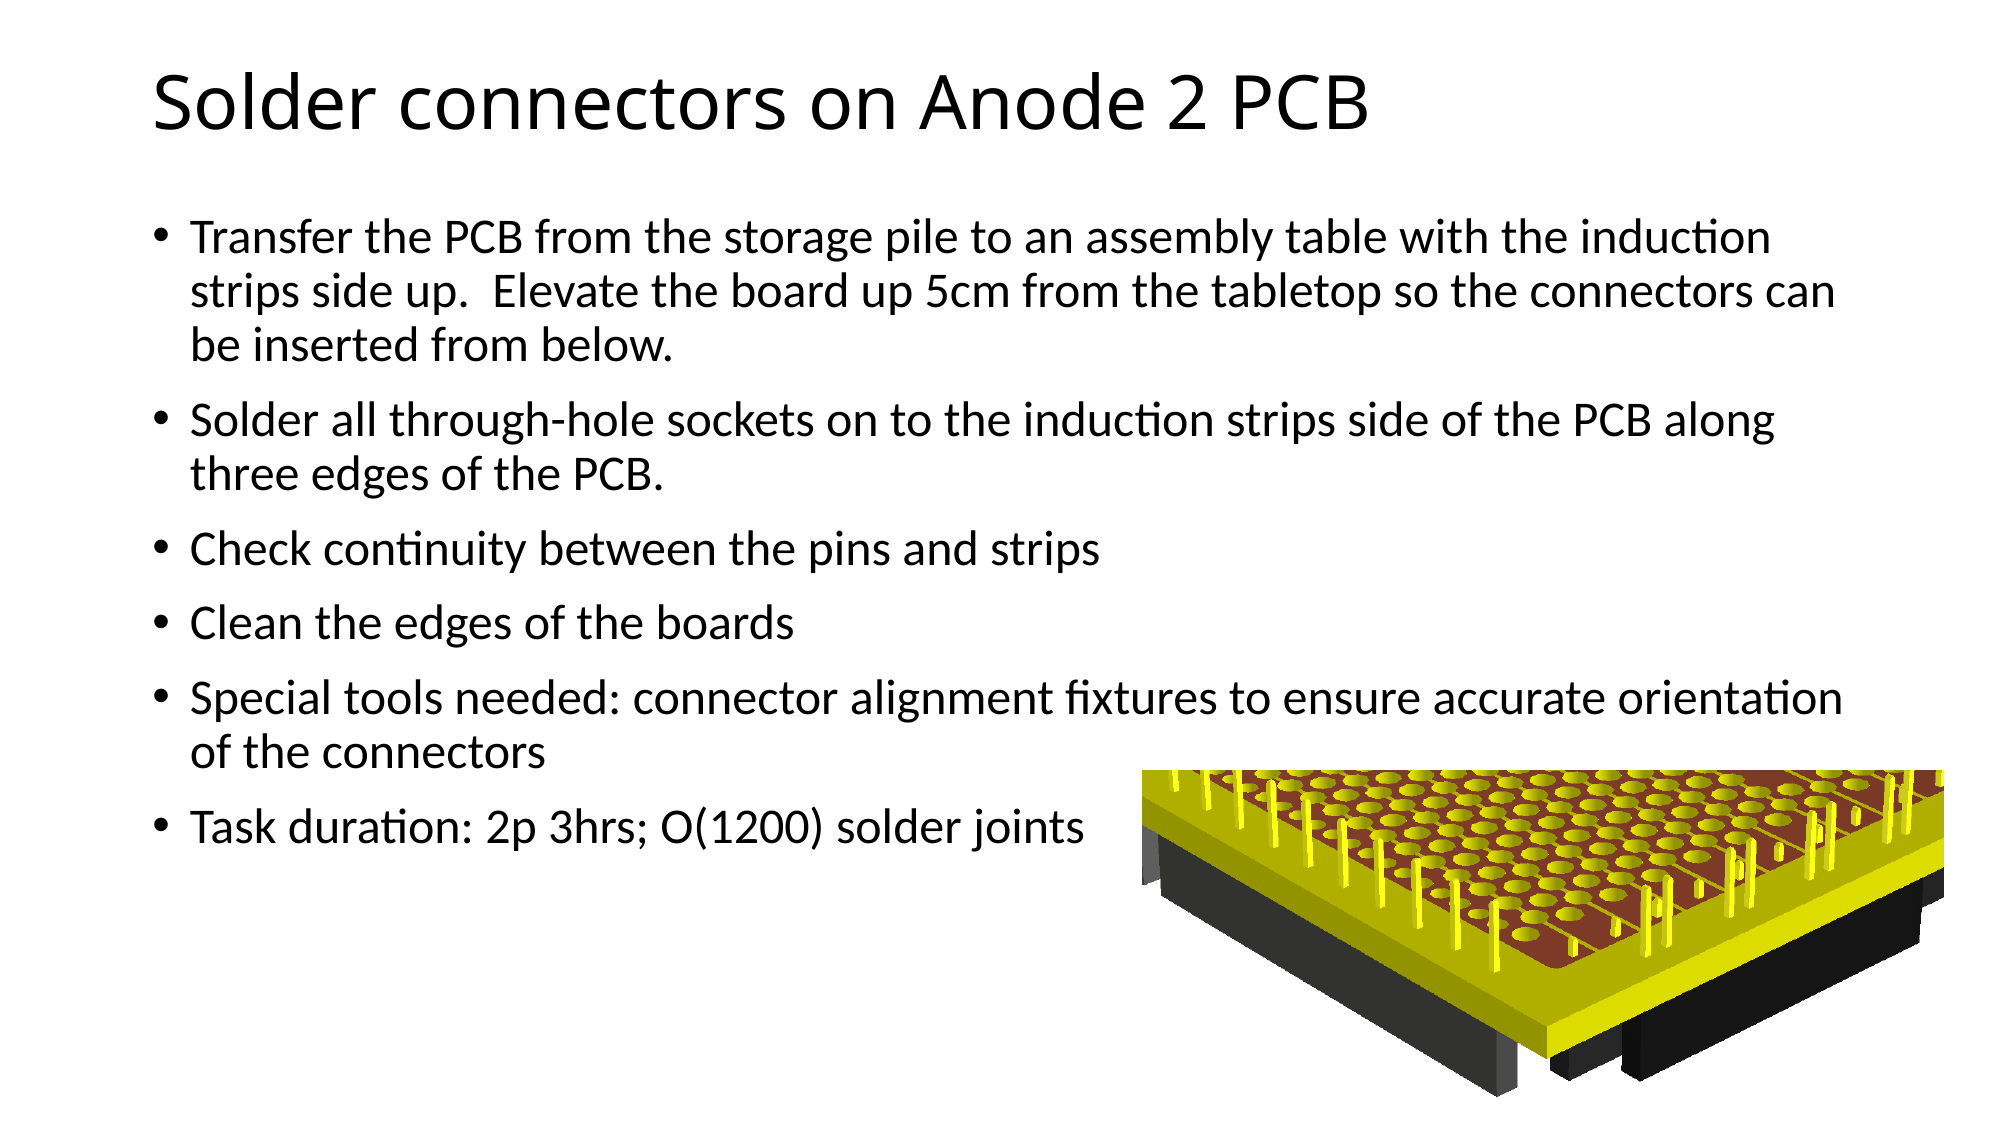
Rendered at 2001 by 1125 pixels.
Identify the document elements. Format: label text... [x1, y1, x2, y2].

title Solder connectors on Anode 2 PCB [137, 59, 1863, 150]
list Transfer the PCB from the storage pile to an assembly table with the induction strips side up. Elevate the board up 5cm from the tabletop so the connectors can be inserted from below. Solder all through-hole sockets on to the induction strips side of the PCB along three edges of the PCB. Check continuity between the pins and strips Clean the edges of the boards Special tools needed: connector alignment fixtures to ensure accurate orientation of the connectors Task duration: 2p 3hrs; O(1200) solder joints [137, 202, 1863, 1014]
picture [1142, 770, 1944, 1103]
